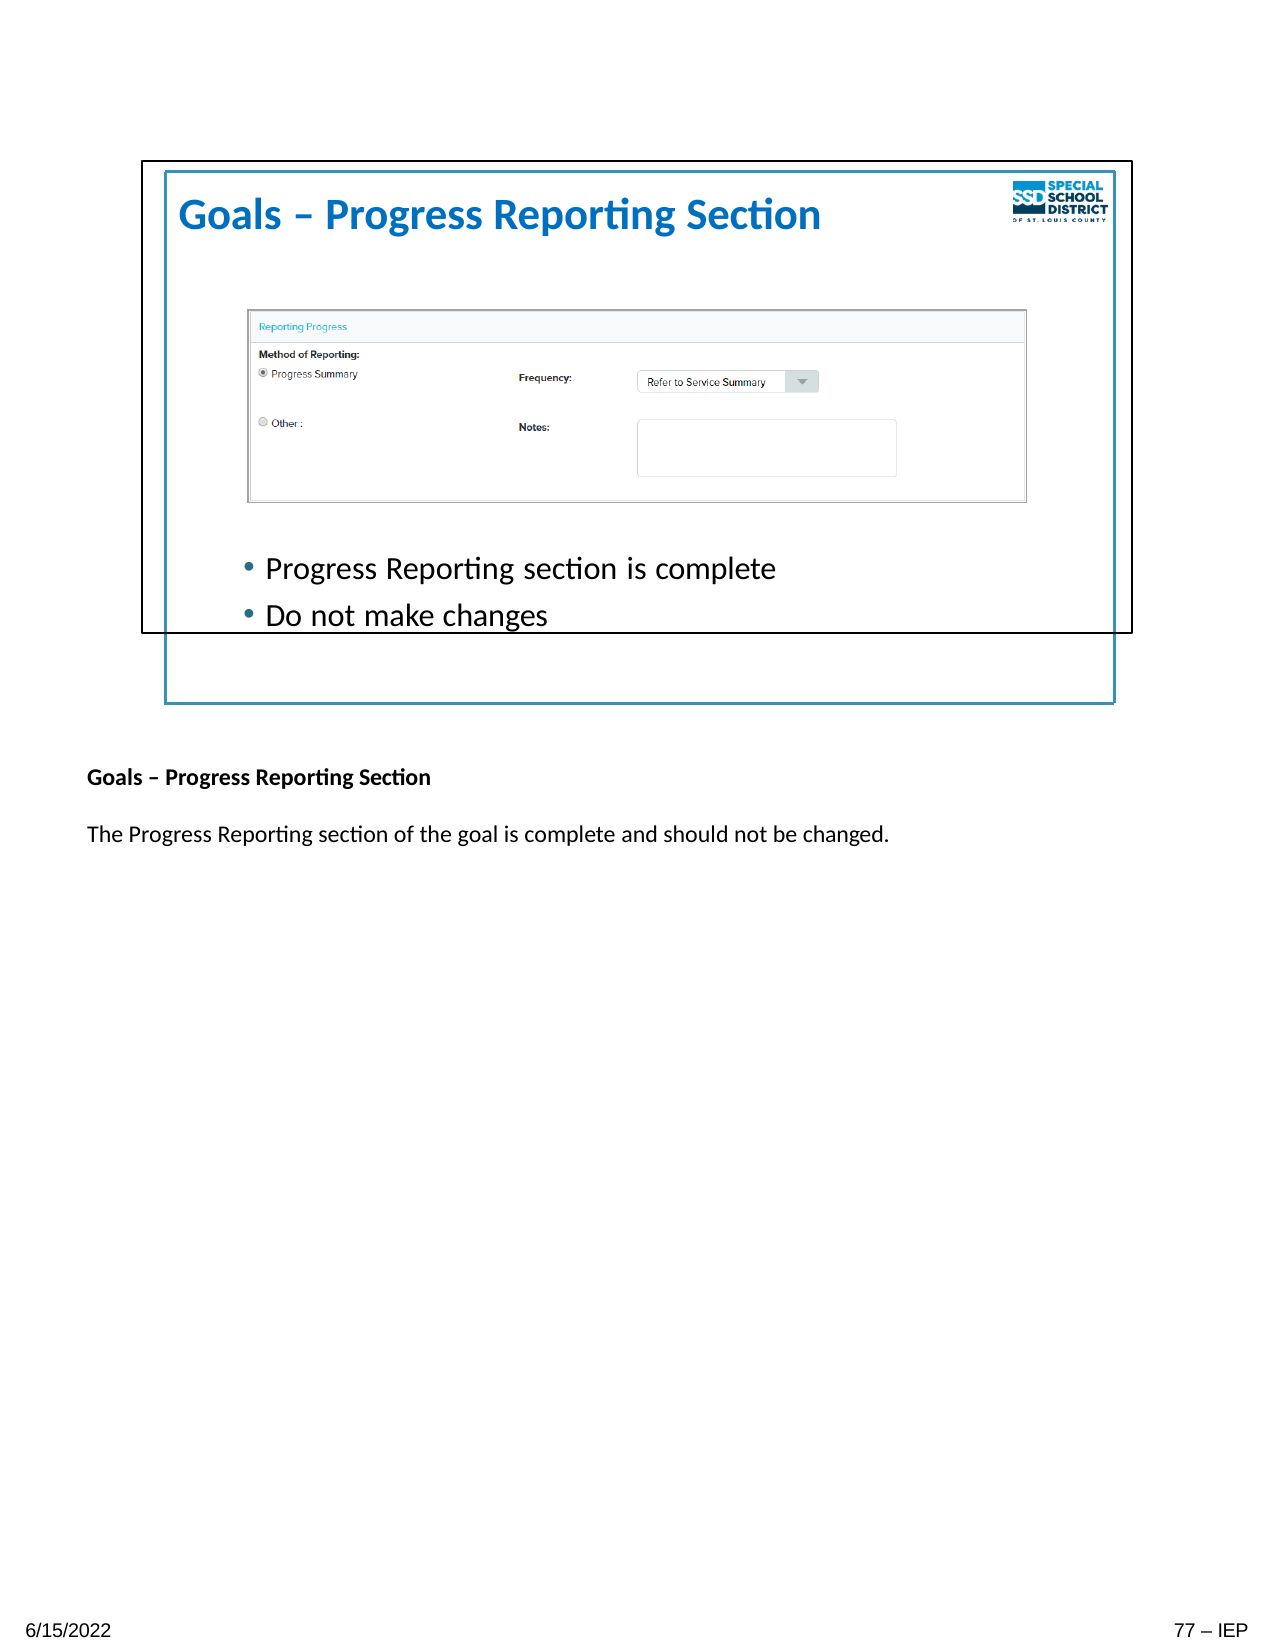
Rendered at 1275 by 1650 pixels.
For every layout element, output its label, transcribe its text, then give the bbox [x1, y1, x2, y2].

text_box Goals – Progress Reporting Section The Progress Reporting section of the goal is complete and should not be changed. [84, 758, 893, 847]
picture [246, 309, 1027, 504]
slide_number 10 – IEP [1156, 1617, 1252, 1650]
footer 6/15/2022 [23, 1617, 115, 1650]
text_box Goals – Progress Reporting Section Progress Reporting section is complete Do not make changes [142, 160, 1132, 634]
